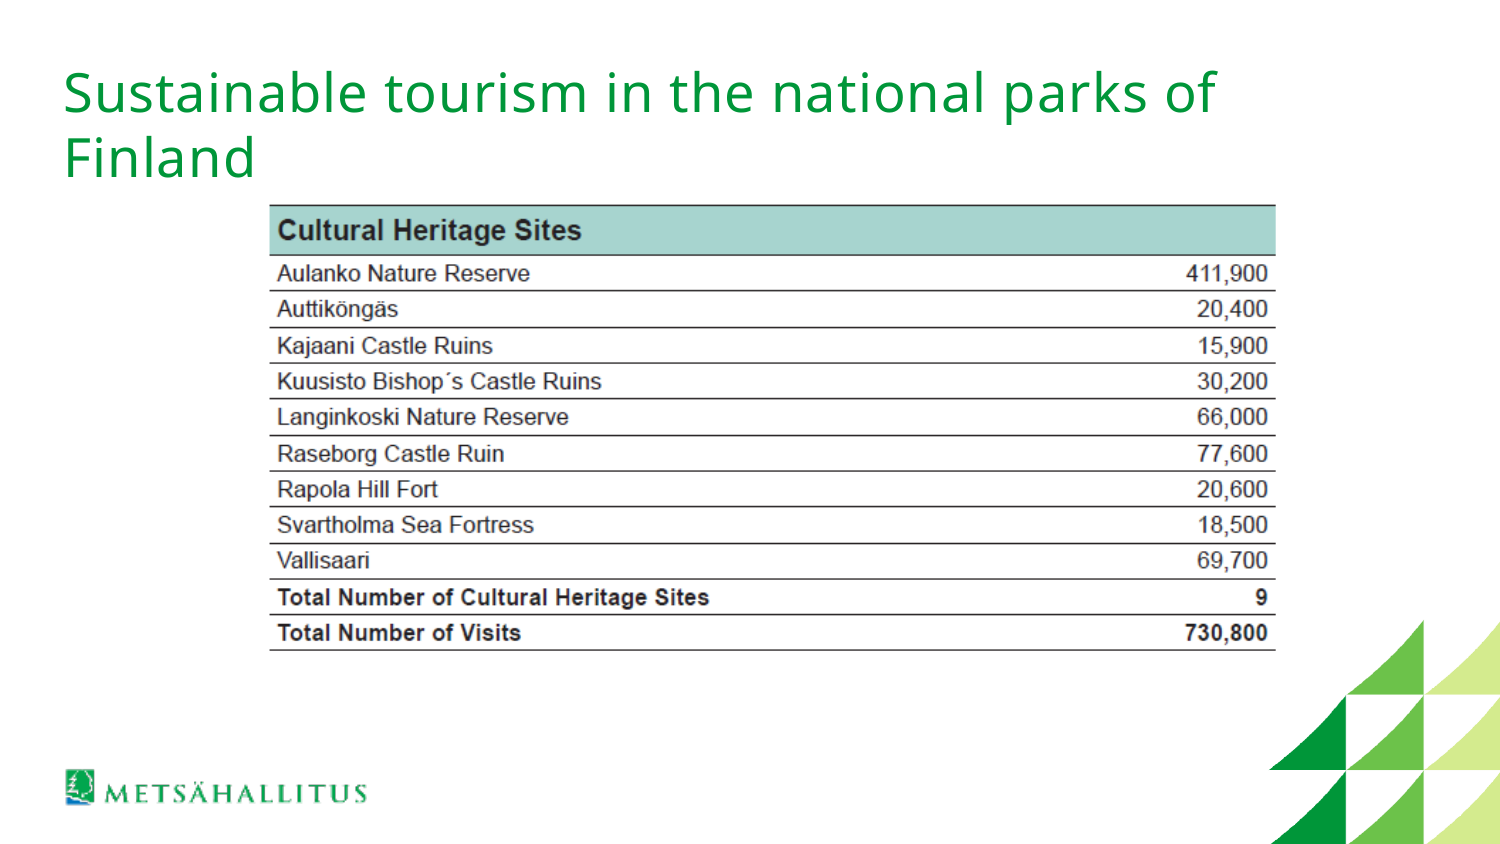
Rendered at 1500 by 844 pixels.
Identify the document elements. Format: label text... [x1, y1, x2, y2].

title Sustainable tourism in the national parks of Finland [63, 58, 1428, 136]
picture [52, 746, 381, 829]
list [257, 185, 1294, 678]
